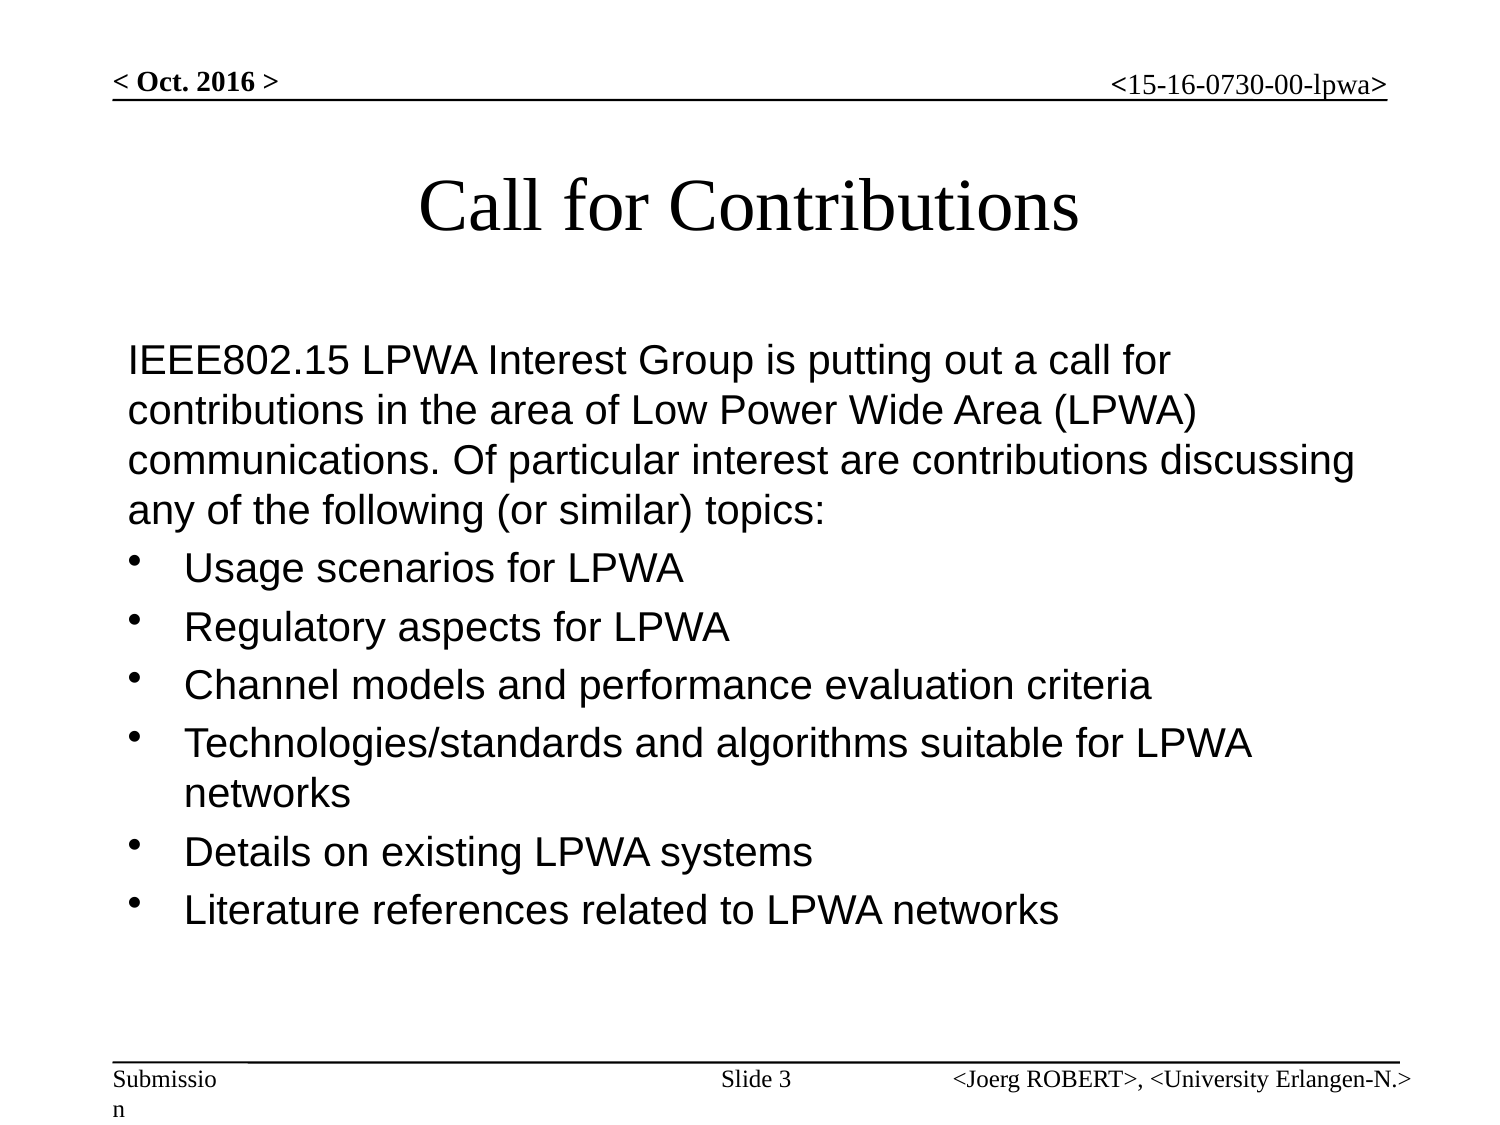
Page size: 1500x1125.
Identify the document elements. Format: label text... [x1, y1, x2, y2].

slide_number Slide 3 [712, 1062, 800, 1093]
list IEEE802.15 LPWA Interest Group is putting out a call for contributions in the area of Low Power Wide Area (LPWA) communications. Of particular interest are contributions discussing any of the following (or similar) topics: Usage scenarios for LPWA Regulatory aspects for LPWA Channel models and performance evaluation criteria Technologies/standards and algorithms suitable for LPWA networks Details on existing LPWA systems Literature references related to LPWA networks [112, 324, 1388, 1000]
title Call for Contributions [112, 112, 1388, 288]
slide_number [112, 62, 375, 98]
footer <Joerg ROBERT>, <University Erlangen-N.> [900, 1062, 1413, 1093]
